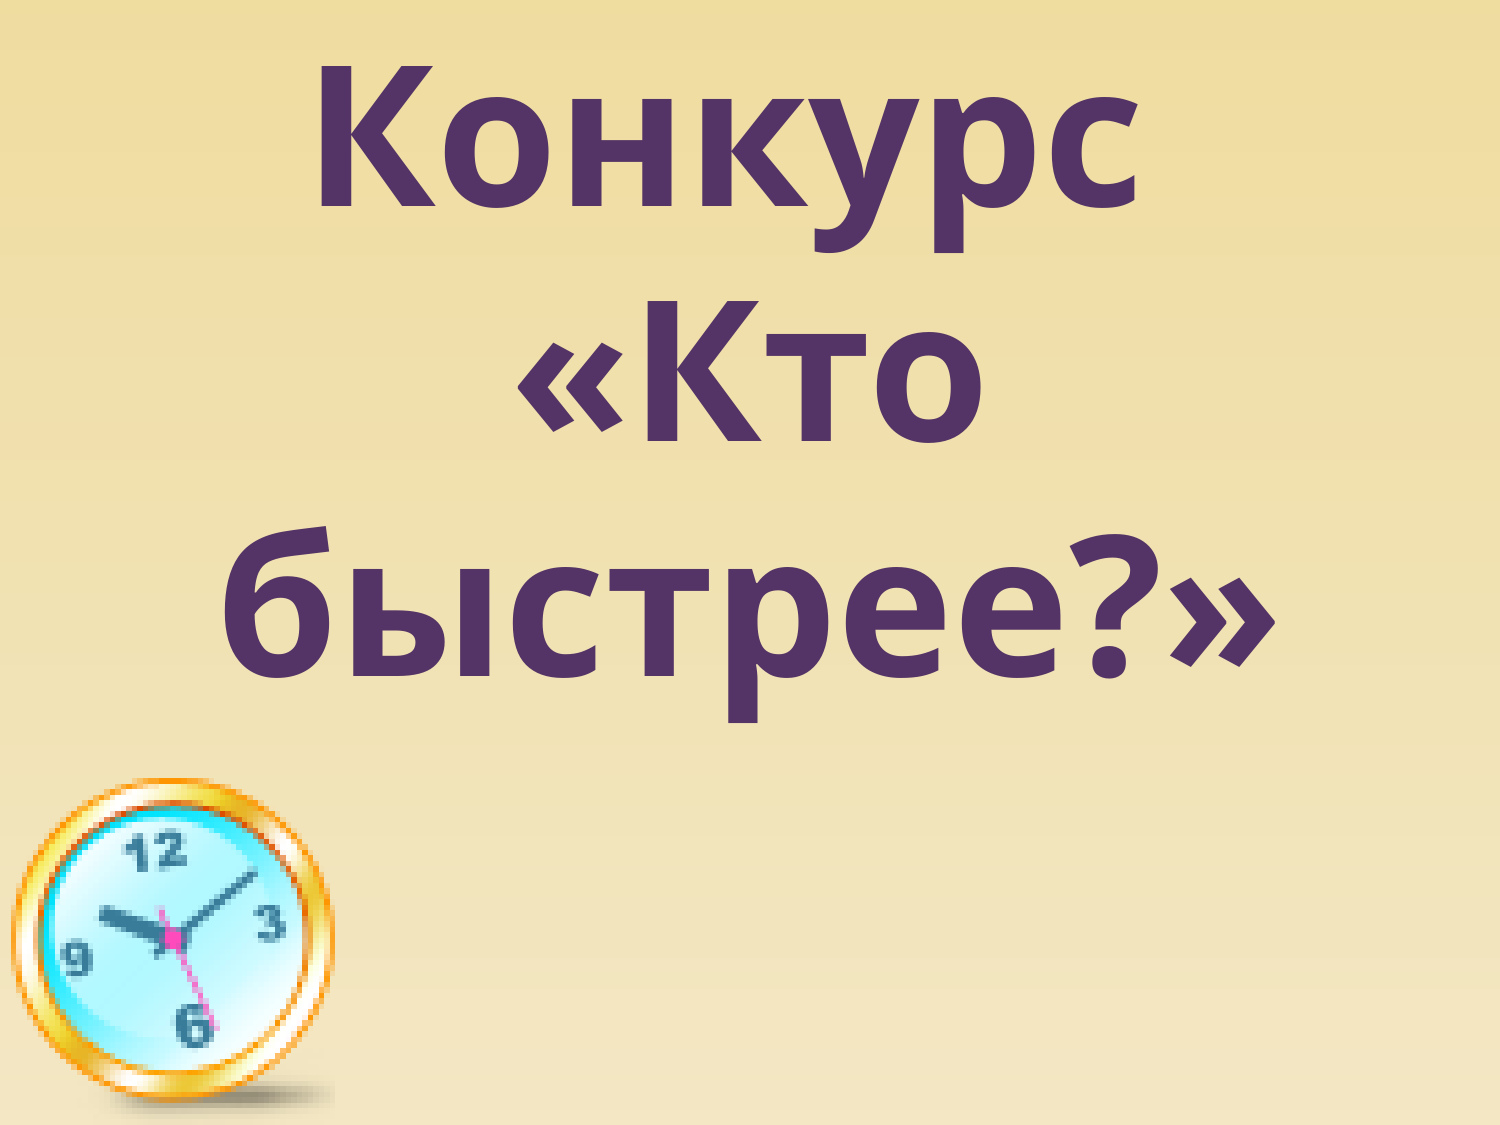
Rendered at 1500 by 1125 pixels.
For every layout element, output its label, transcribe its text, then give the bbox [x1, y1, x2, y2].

title Конкурс «Кто быстрее?» [0, 0, 1500, 727]
picture [0, 773, 352, 1125]
